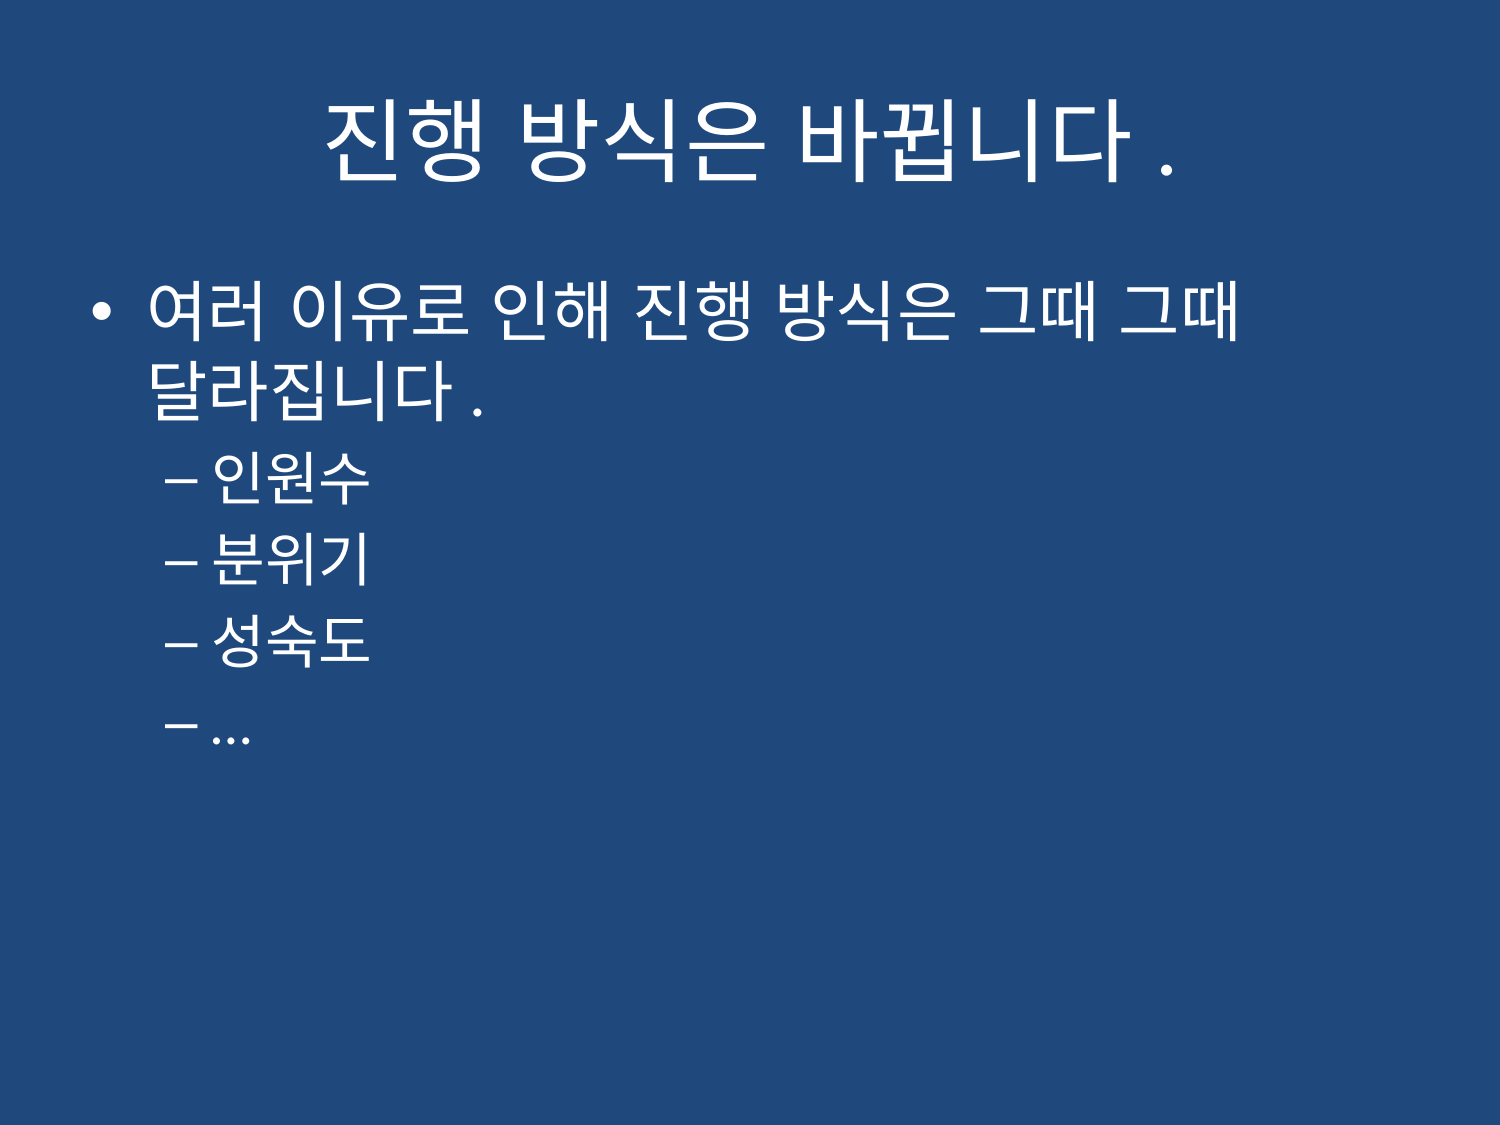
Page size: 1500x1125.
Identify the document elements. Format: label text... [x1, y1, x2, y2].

list 여러 이유로 인해 진행 방식은 그때 그때 달라집니다. 인원수 분위기 성숙도 … [75, 262, 1425, 1005]
title 진행 방식은 바뀝니다. [75, 45, 1425, 233]
